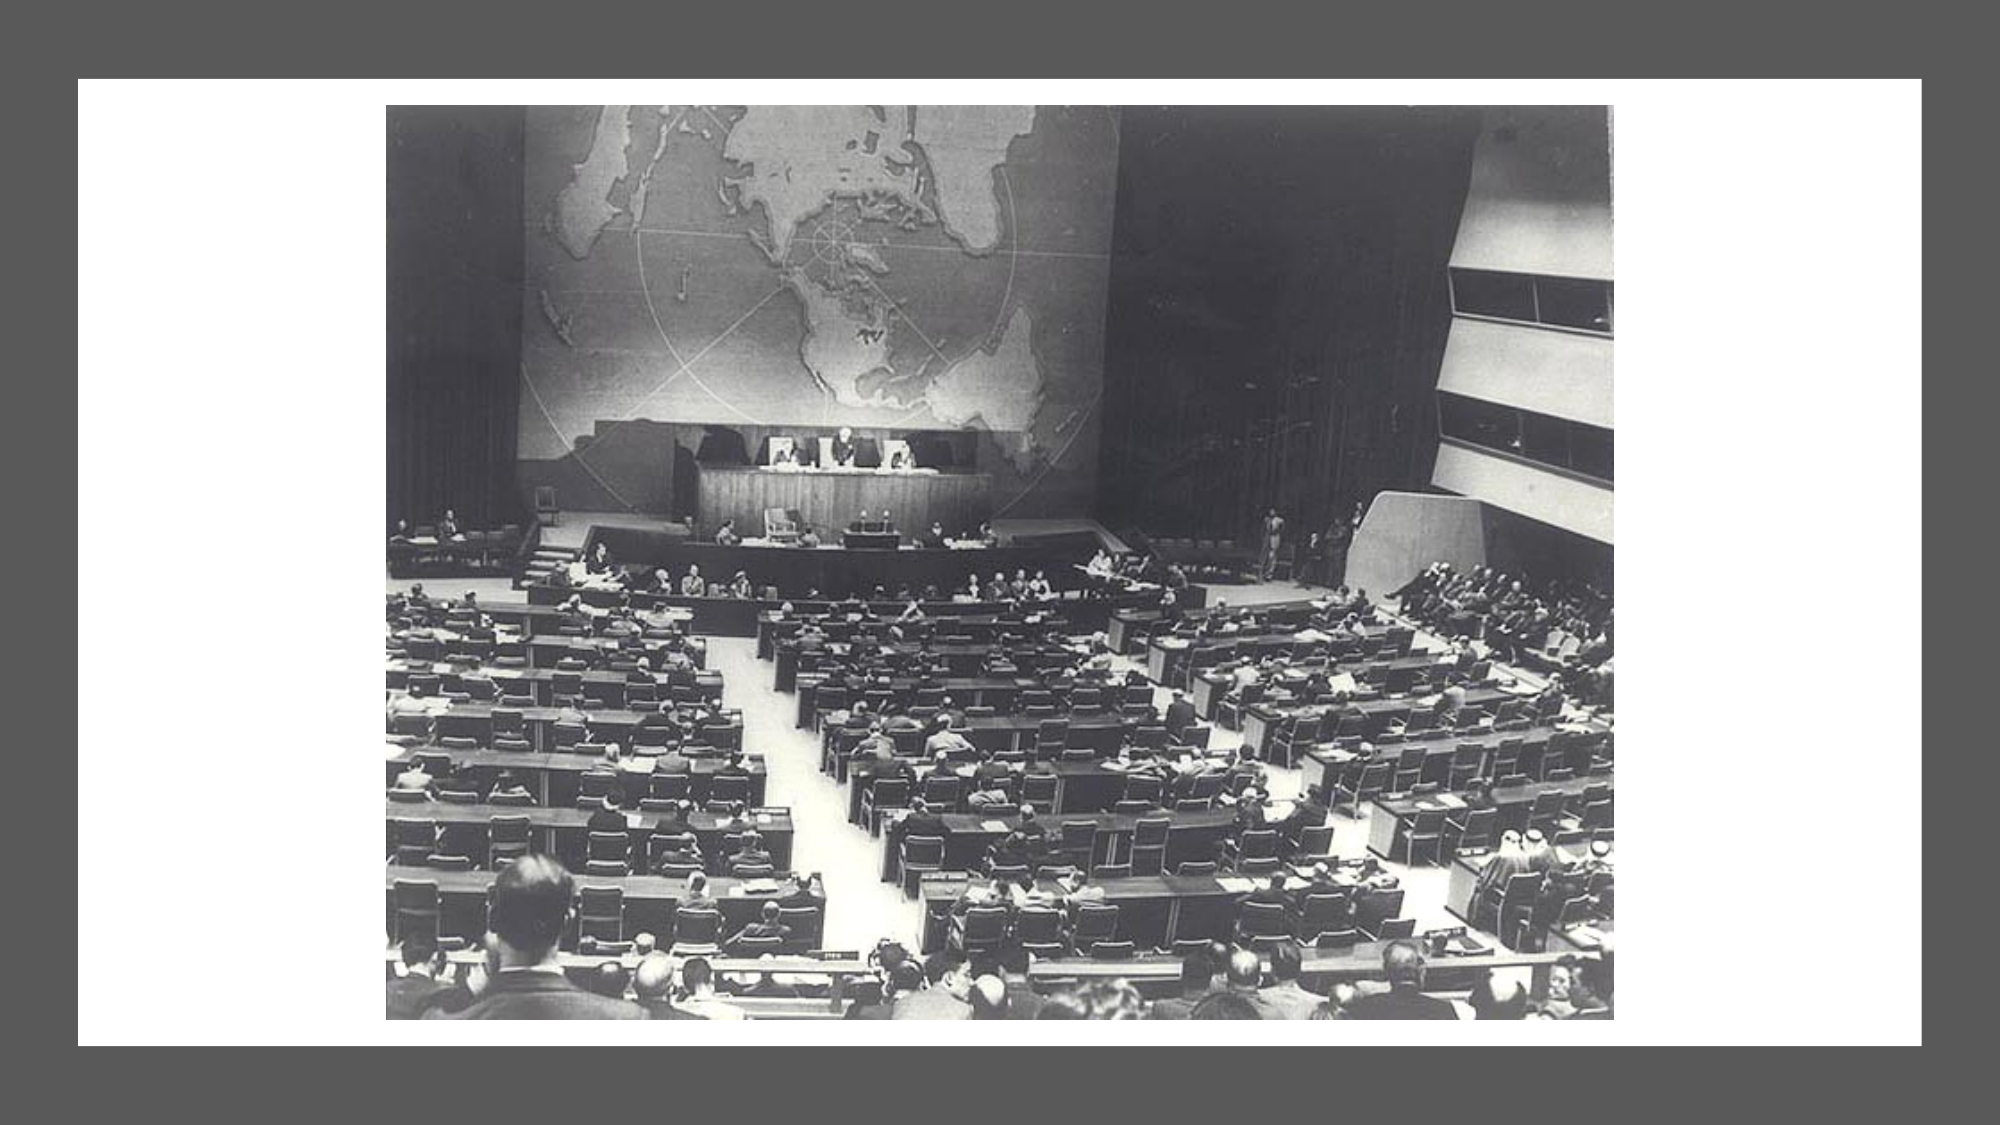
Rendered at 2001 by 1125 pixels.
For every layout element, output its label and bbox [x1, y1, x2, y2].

text_box [77, 78, 1923, 1047]
picture [386, 105, 1614, 1020]
text_box [0, 0, 2000, 1125]
